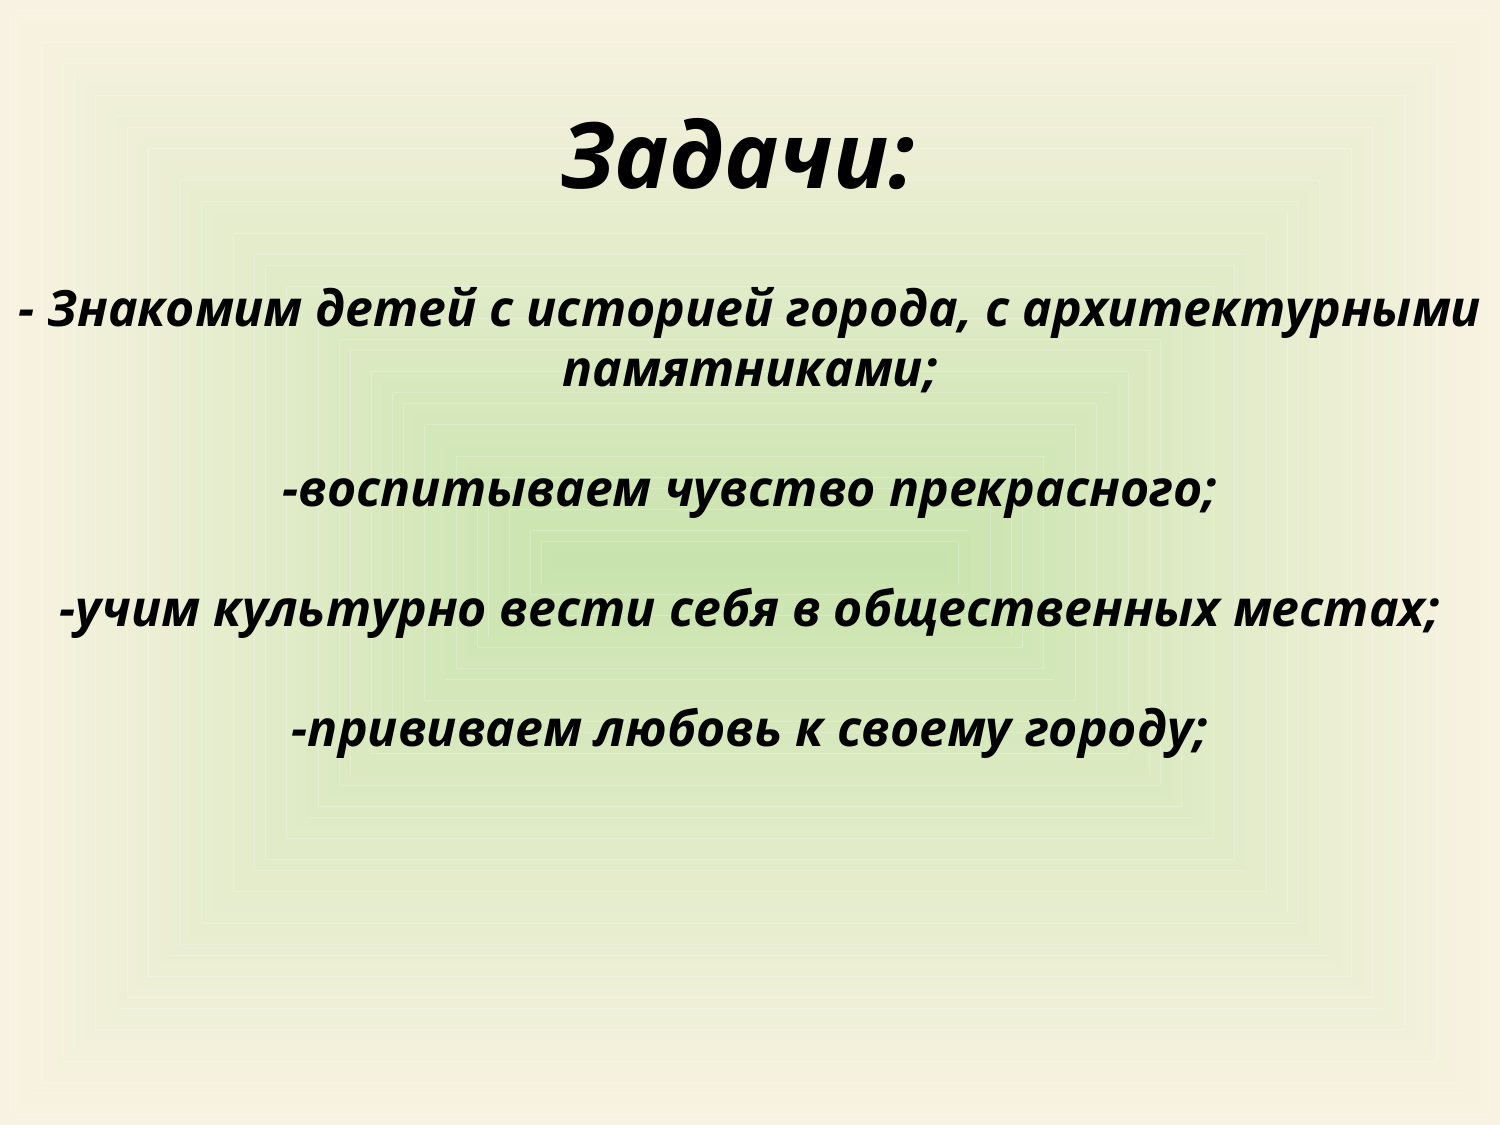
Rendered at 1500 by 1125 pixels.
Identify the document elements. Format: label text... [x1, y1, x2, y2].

title Задачи: - Знакомим детей с историей города, с архитектурными памятниками; -воспитываем чувство прекрасного; -учим культурно вести себя в общественных местах; -прививаем любовь к своему городу; [0, 0, 1500, 1114]
